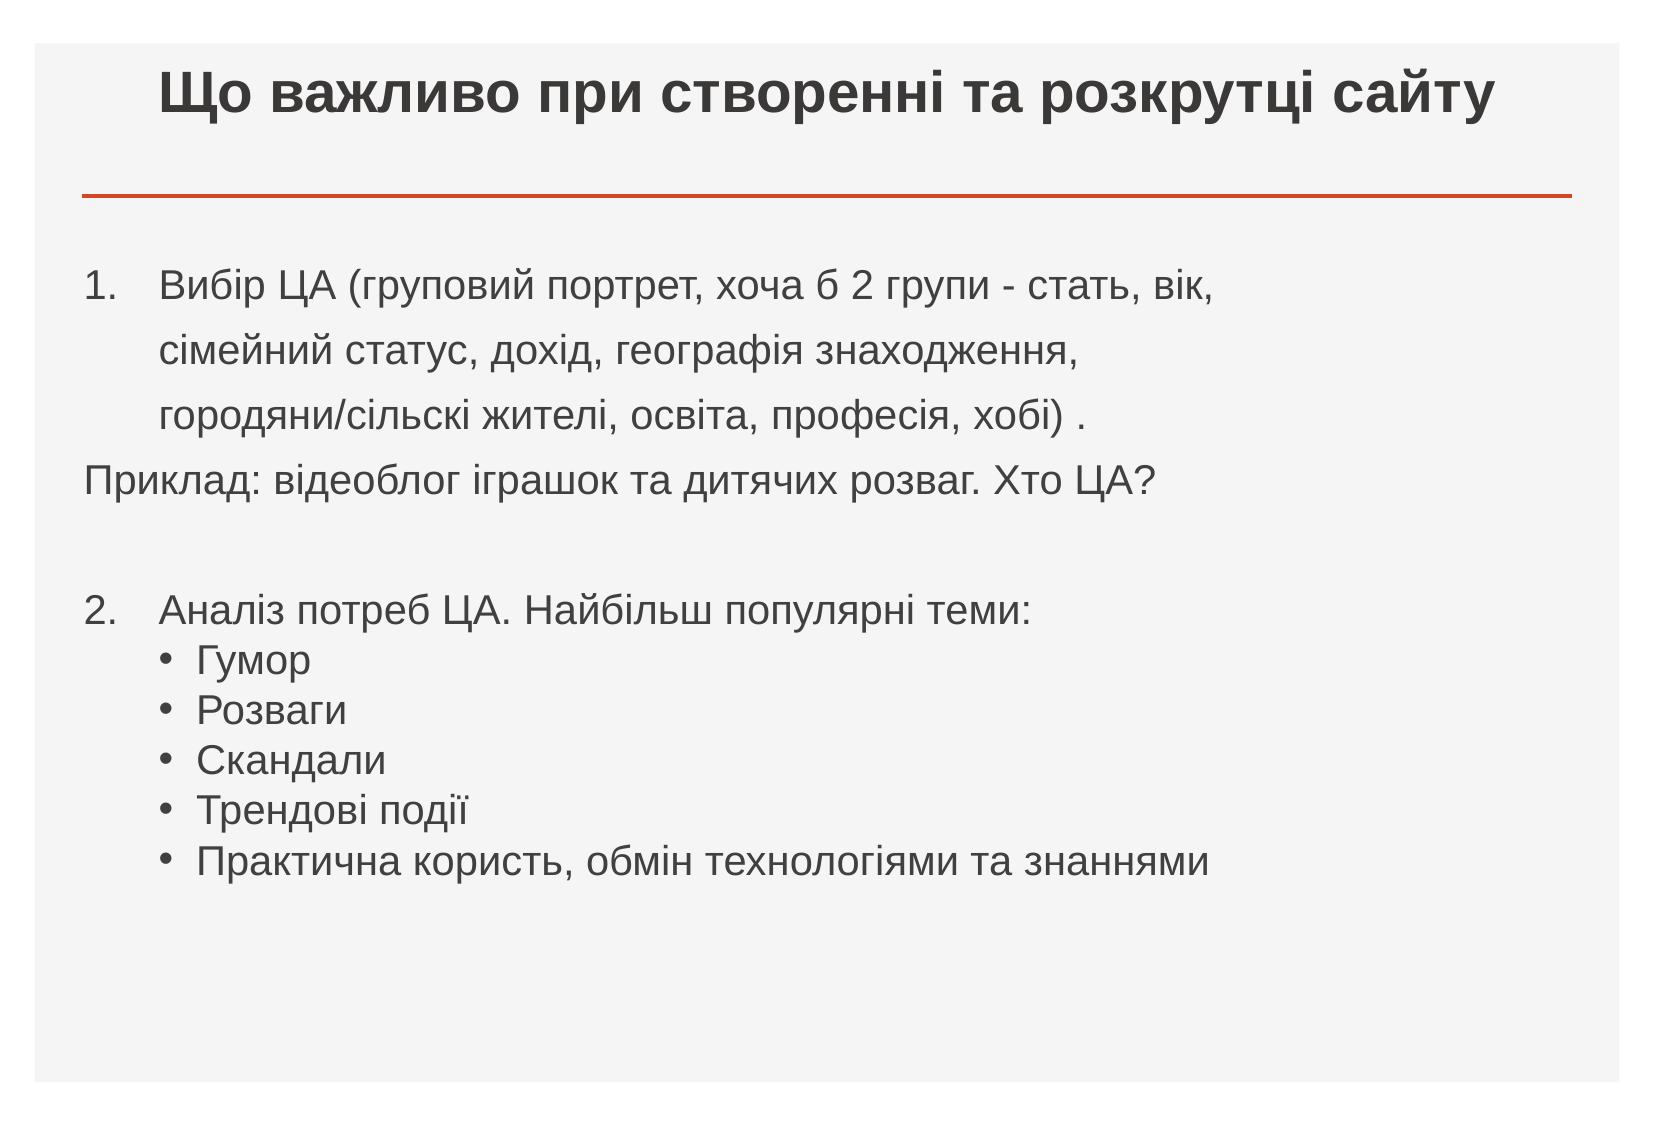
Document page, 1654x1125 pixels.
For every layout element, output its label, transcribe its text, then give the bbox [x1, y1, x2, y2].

list Вибір ЦА (груповий портрет, хоча б 2 групи - стать, вік, сімейний статус, дохід, географія знаходження, городяни/сільскі жителі, освіта, професія, хобі) . Приклад: відеоблог іграшок та дитячих розваг. Хто ЦА? Аналіз потреб ЦА. Найбільш популярні теми: Гумор Розваги Скандали Трендові події Практична користь, обмін технологіями та знаннями [68, 235, 1340, 888]
title Що важливо при створенні та розкрутці сайту [77, 26, 1579, 132]
